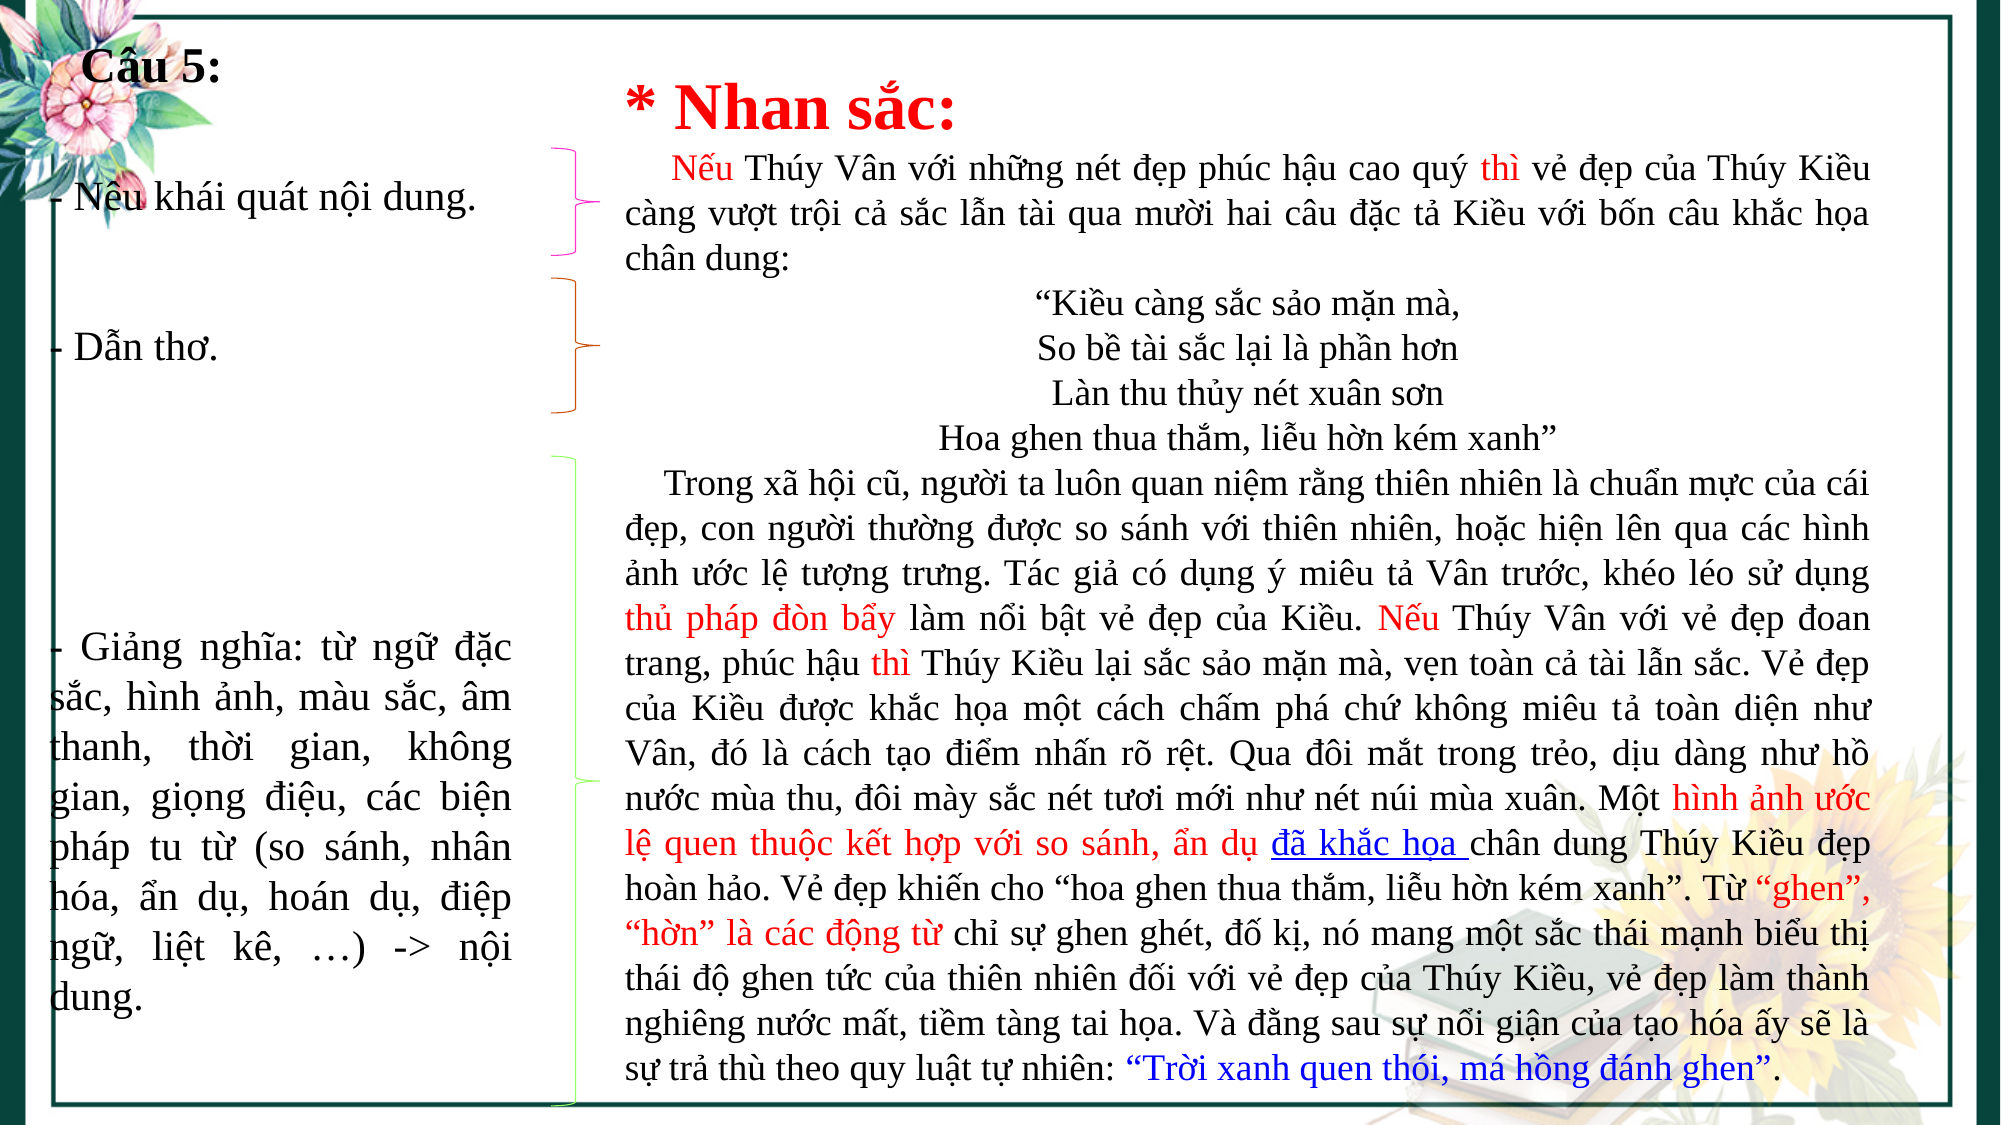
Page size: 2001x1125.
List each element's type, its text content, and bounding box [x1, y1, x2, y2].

text_box [550, 147, 601, 256]
text_box [550, 277, 601, 414]
text_box Câu 5: [65, 25, 926, 101]
text_box - Nêu khái quát nội dung. - Dẫn thơ. - Giảng nghĩa: từ ngữ đặc sắc, hình ảnh, màu sắc, âm thanh, thời gian, không gian, giọng điệu, các biện pháp tu từ (so sánh, nhân hóa, ẩn dụ, hoán dụ, điệp ngữ, liệt kê, …) -> nội dung. [34, 160, 528, 1026]
text_box [550, 455, 601, 1107]
text_box * Nhan sắc: Nếu Thúy Vân với những nét đẹp phúc hậu cao quý thì vẻ đẹp của Thúy Kiều càng vượt trội cả sắc lẫn tài qua mười hai câu đặc tả Kiều với bốn câu khắc họa chân dung: “Kiều càng sắc sảo mặn mà, So bề tài sắc lại là phần hơn Làn thu thủy nét xuân sơn Hoa ghen thua thắm, liễu hờn kém xanh” Trong xã hội cũ, người ta luôn quan niệm rằng thiên nhiên là chuẩn mực của cái đẹp, con người thường được so sánh với thiên nhiên, hoặc hiện lên qua các hình ảnh ước lệ tượng trưng. Tác giả có dụng ý miêu tả Vân trước, khéo léo sử dụng thủ pháp đòn bẩy làm nổi bật vẻ đẹp của Kiều. Nếu Thúy Vân với vẻ đẹp đoan trang, phúc hậu thì Thúy Kiều lại sắc sảo mặn mà, vẹn toàn cả tài lẫn sắc. Vẻ đẹp của Kiều được khắc họa một cách chấm phá chứ không miêu tả toàn diện như Vân, đó là cách tạo điểm nhấn rõ rệt. Qua đôi mắt trong trẻo, dịu dàng như hồ nước mùa thu, đôi mày sắc nét tươi mới như nét núi mùa xuân. Một hình ảnh ước lệ quen thuộc kết hợp với so sánh, ẩn dụ đã khắc họa chân dung Thúy Kiều đẹp hoàn hảo. Vẻ đẹp khiến cho “hoa ghen thua thắm, liễu hờn kém xanh”. Từ “ghen”, “hờn” là các động từ chỉ sự ghen ghét, đố kị, nó mang một sắc thái mạnh biểu thị thái độ ghen tức của thiên nhiên đối với vẻ đẹp của Thúy Kiều, vẻ đẹp làm thành nghiêng nước mất, tiềm tàng tai họa. Và đằng sau sự nổi giận của tạo hóa ấy sẽ là sự trả thù theo quy luật tự nhiên: “Trời xanh quen thói, má hồng đánh ghen”. [610, 55, 1887, 1096]
picture [0, 0, 2001, 1125]
